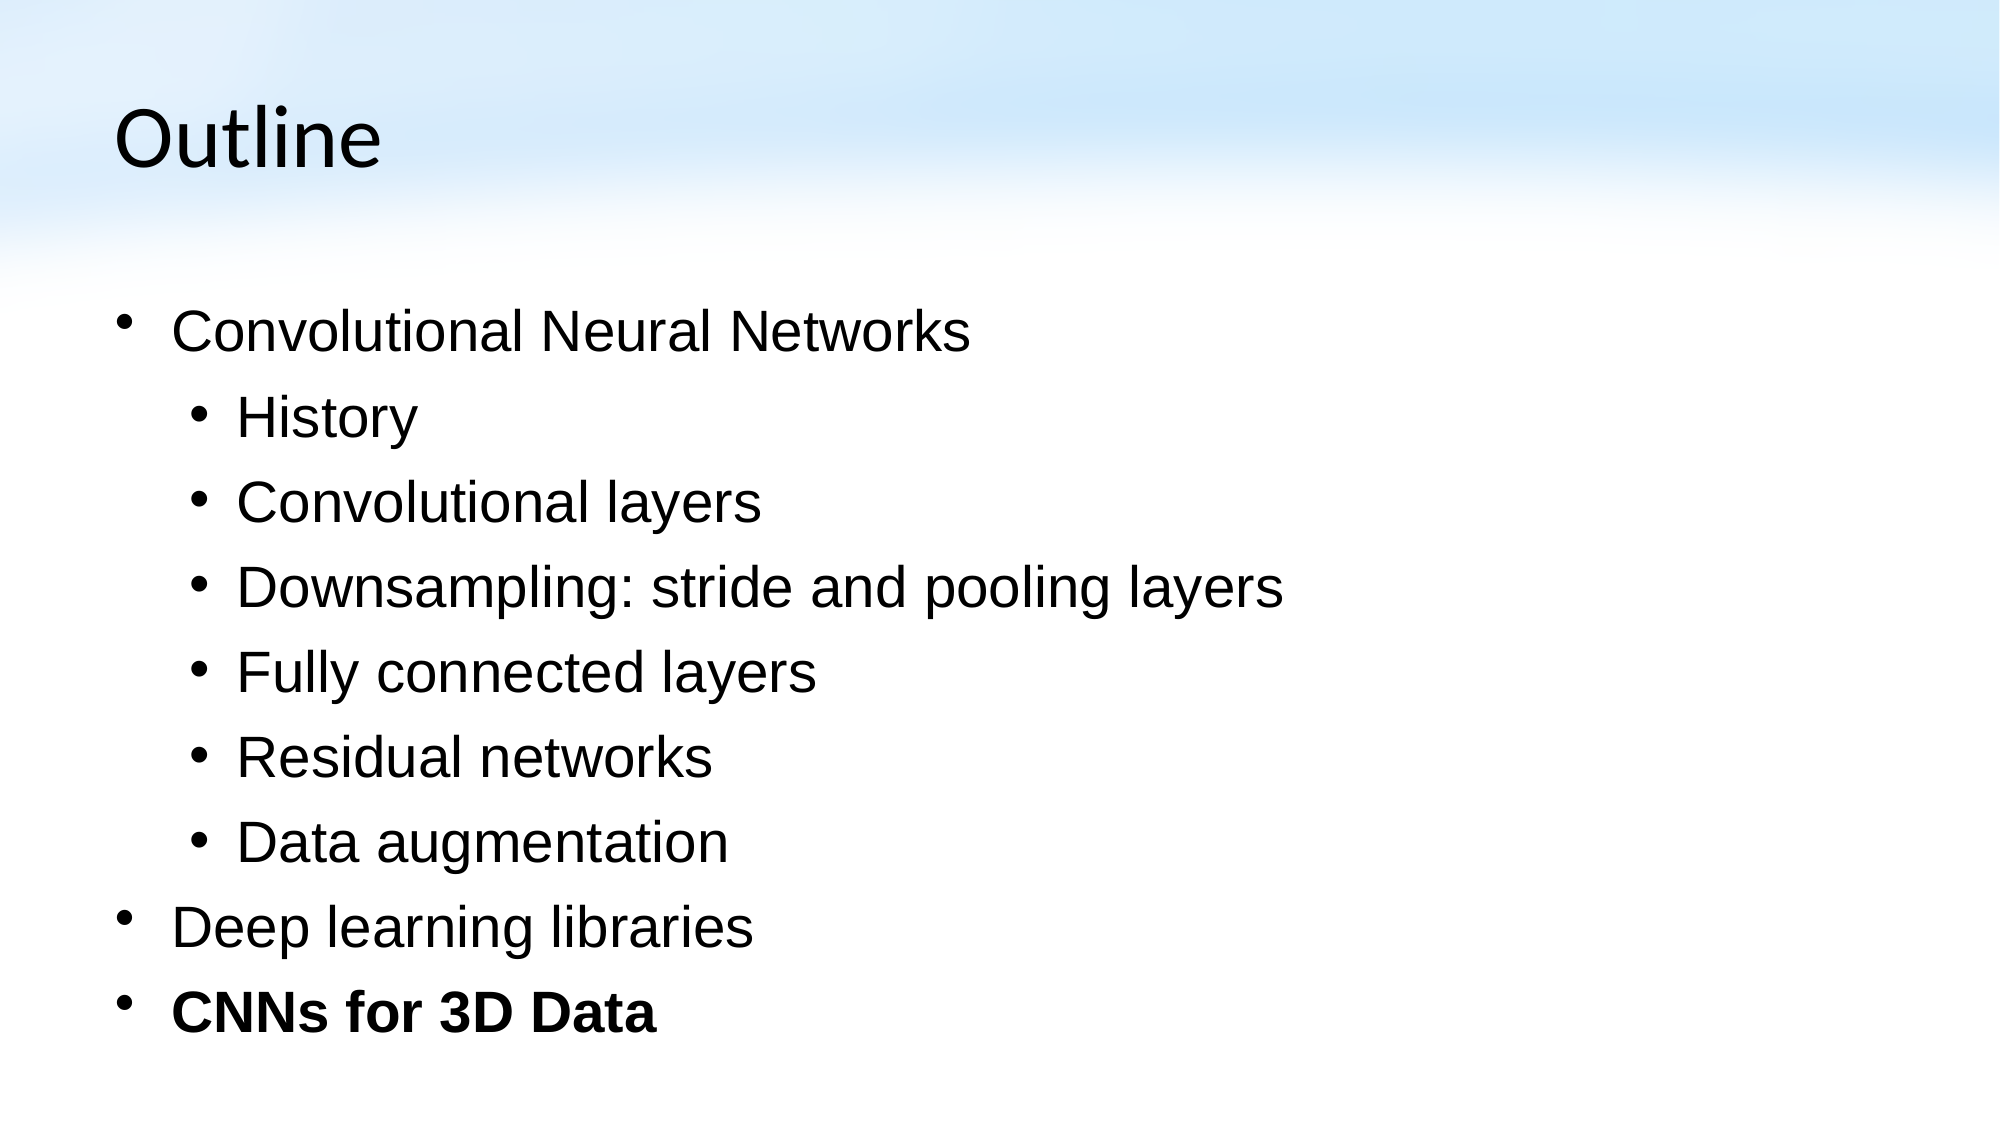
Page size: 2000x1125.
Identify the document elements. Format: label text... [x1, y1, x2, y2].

list Convolutional Neural Networks History Convolutional layers Downsampling: stride and pooling layers Fully connected layers Residual networks Data augmentation Deep learning libraries CNNs for 3D Data [99, 282, 1981, 1026]
title Outline [99, 37, 1963, 226]
picture [0, 0, 2000, 1125]
